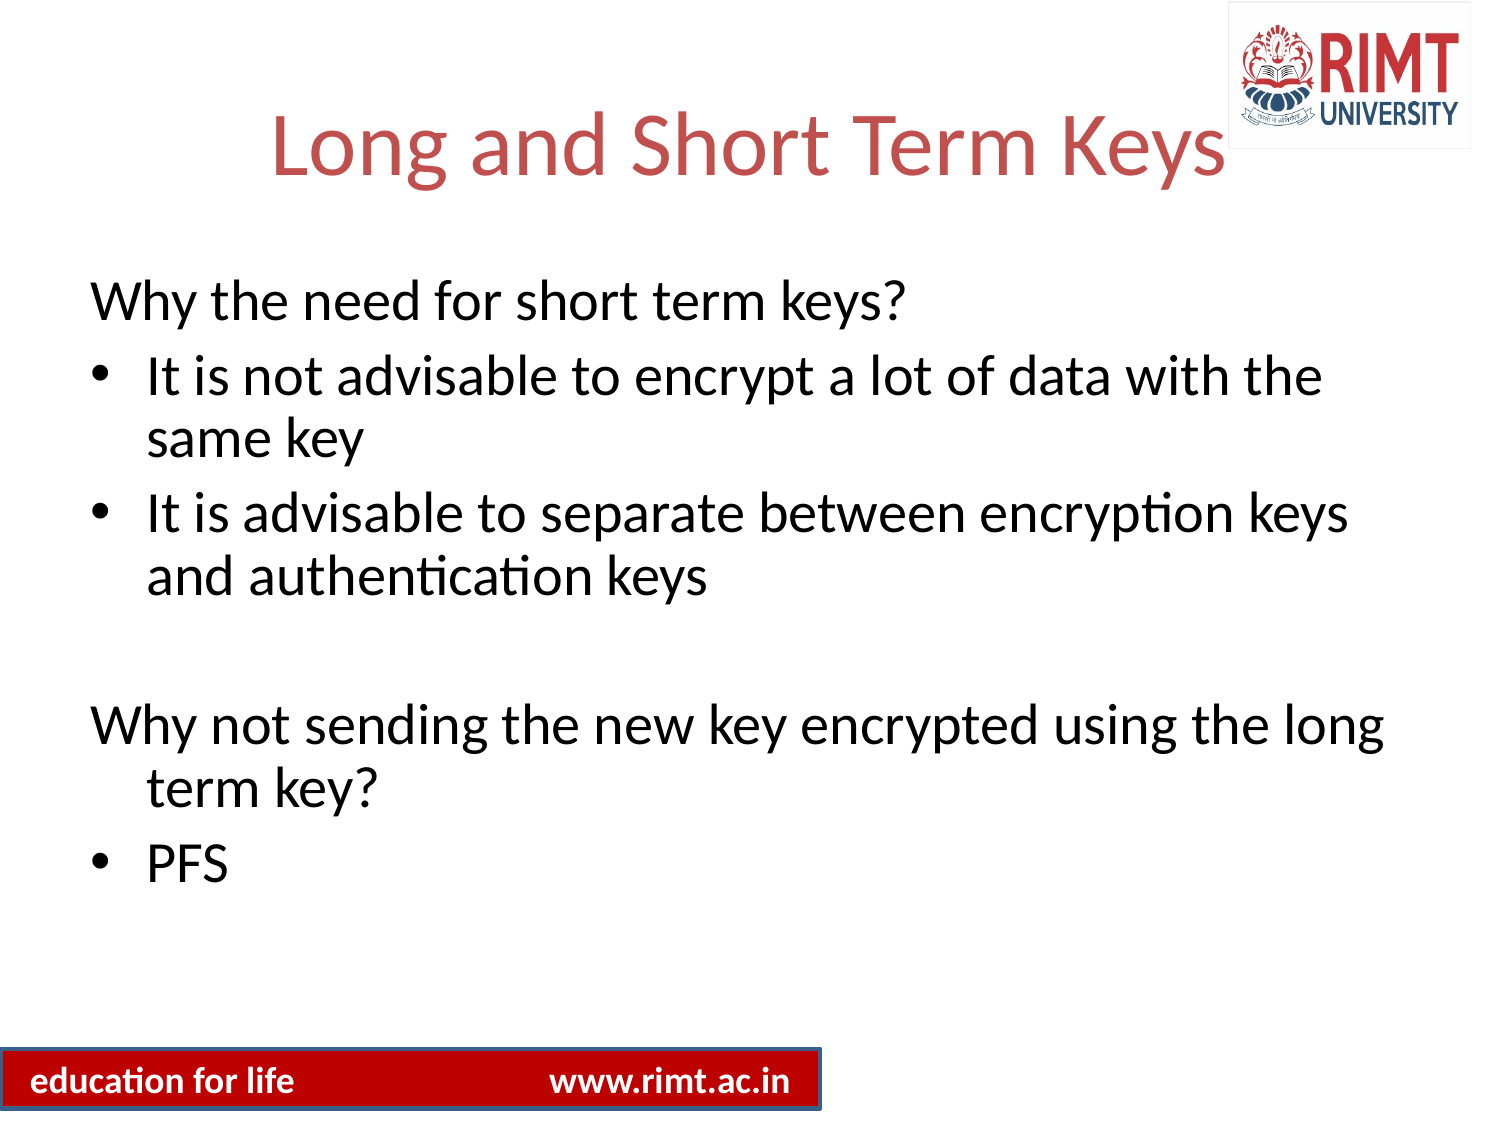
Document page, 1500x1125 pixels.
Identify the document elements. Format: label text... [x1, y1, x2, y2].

title Long and Short Term Keys [75, 45, 1425, 233]
picture [1227, 1, 1471, 149]
list Why the need for short term keys? It is not advisable to encrypt a lot of data with the same key It is advisable to separate between encryption keys and authentication keys Why not sending the new key encrypted using the long term key? PFS [75, 262, 1425, 1005]
text_box education for life www.rimt.ac.in [0, 1047, 822, 1111]
